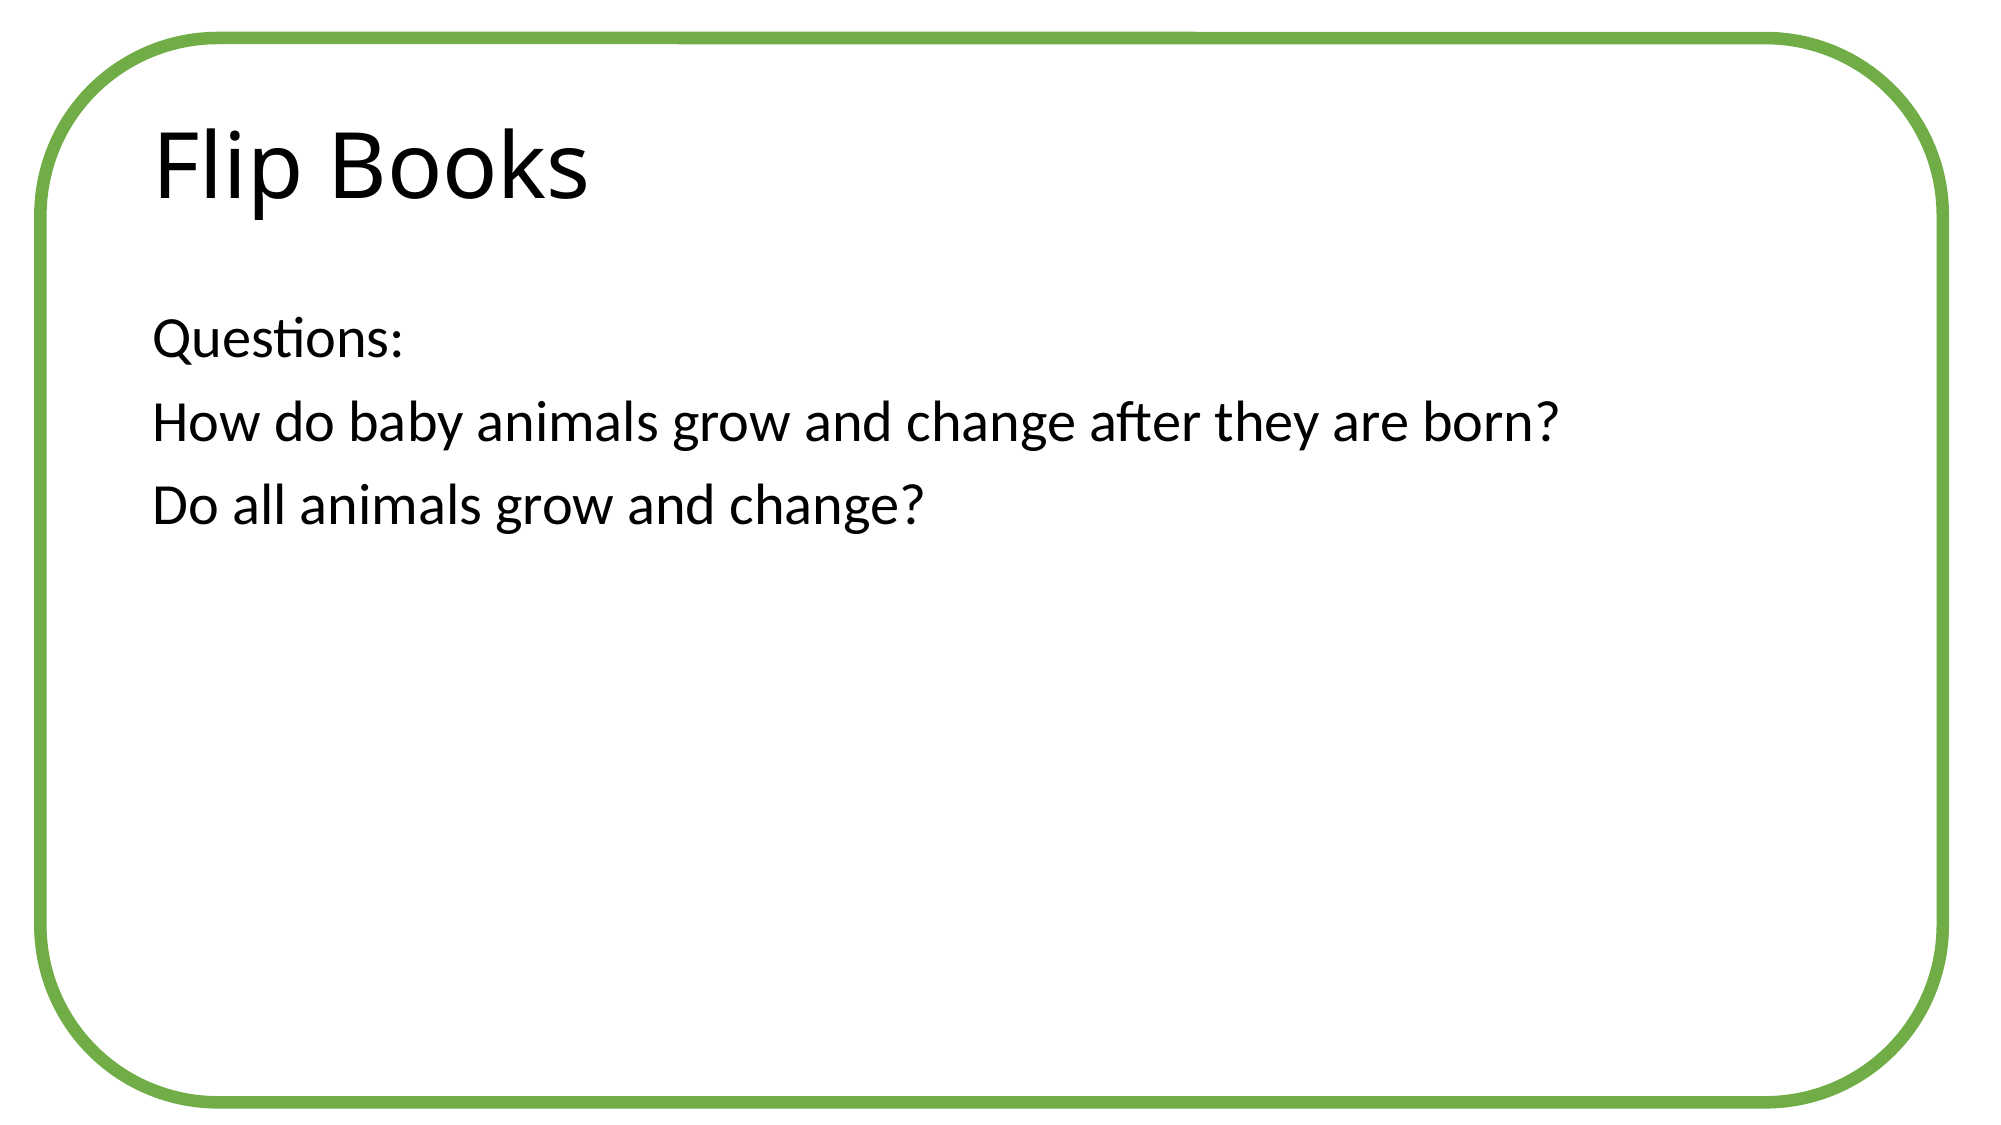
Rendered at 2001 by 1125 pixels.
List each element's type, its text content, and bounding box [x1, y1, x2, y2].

text_box [39, 36, 1944, 1104]
list Questions: How do baby animals grow and change after they are born? Do all animals grow and change? [137, 299, 1863, 1014]
title Flip Books [137, 59, 1863, 278]
